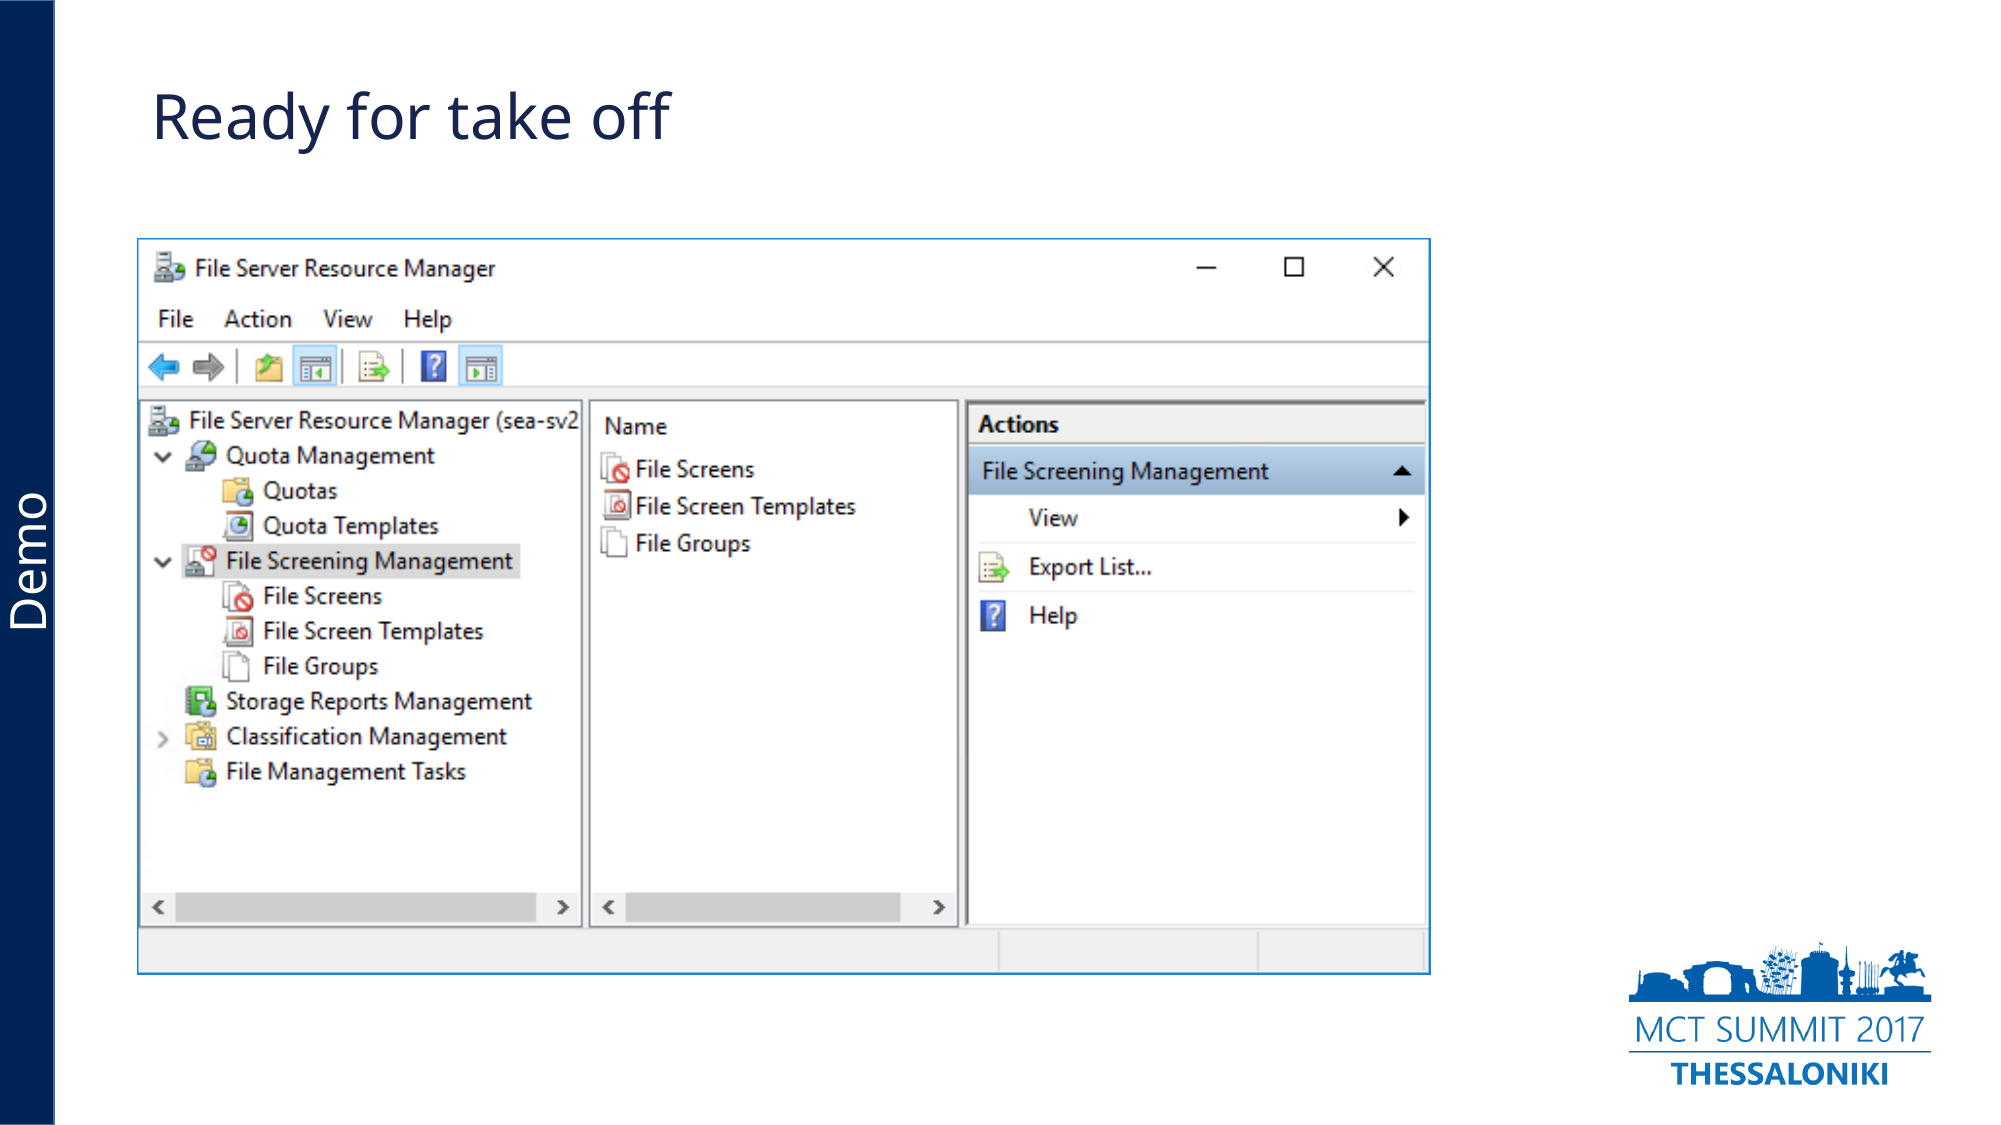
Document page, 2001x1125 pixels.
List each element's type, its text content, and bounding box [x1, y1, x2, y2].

text_box Demo [0, 0, 55, 1125]
picture [1622, 932, 1938, 1099]
picture [137, 238, 1431, 975]
title Ready for take off [135, 72, 1861, 167]
